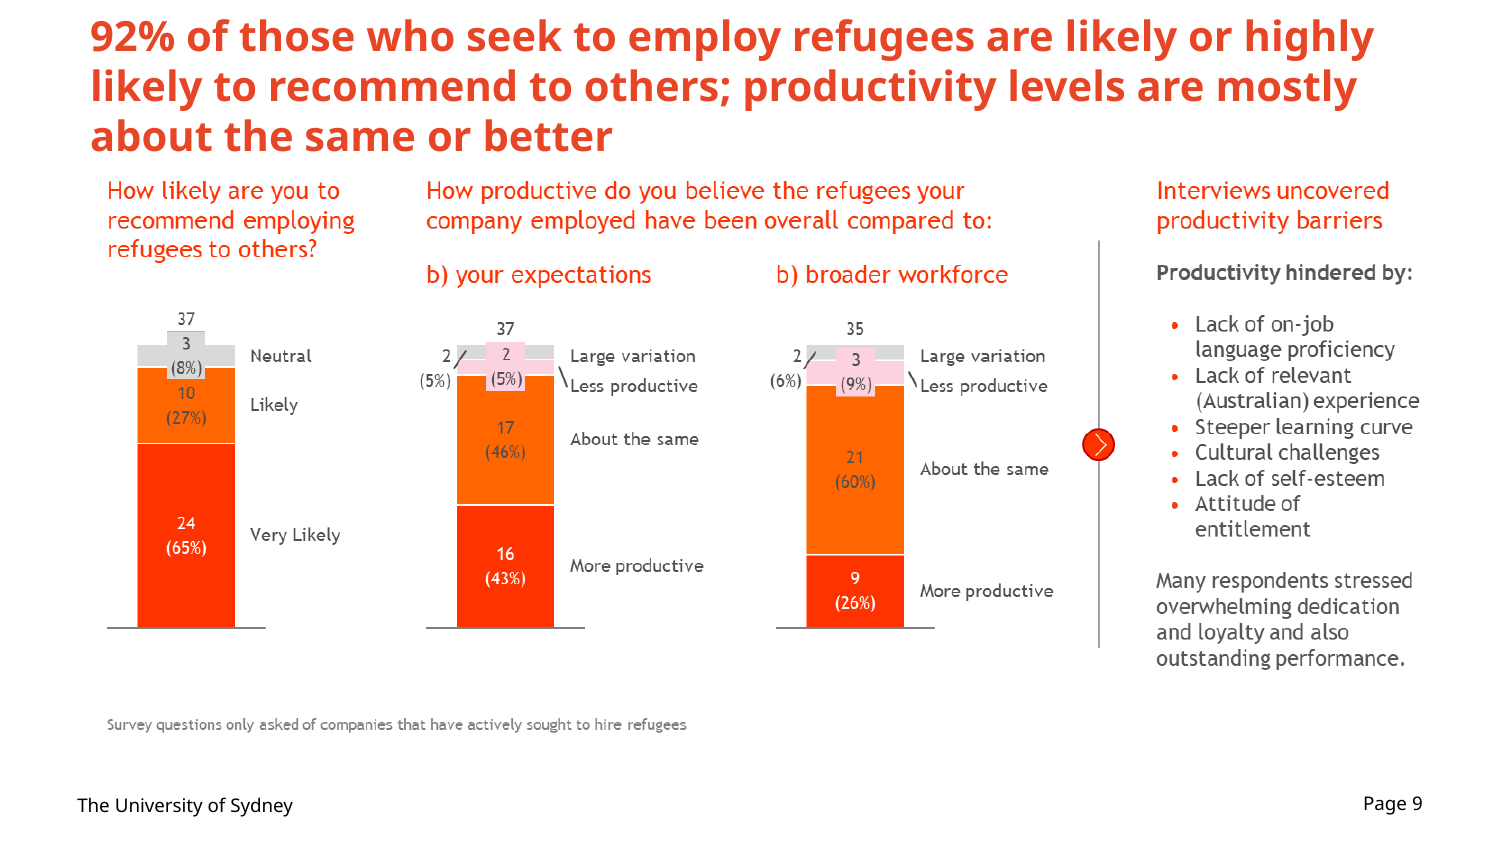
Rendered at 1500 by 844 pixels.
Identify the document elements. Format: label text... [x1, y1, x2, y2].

title 92% of those who seek to employ refugees are likely or highly likely to recommend to others; productivity levels are mostly about the same or better [75, 14, 1471, 155]
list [92, 154, 1439, 742]
